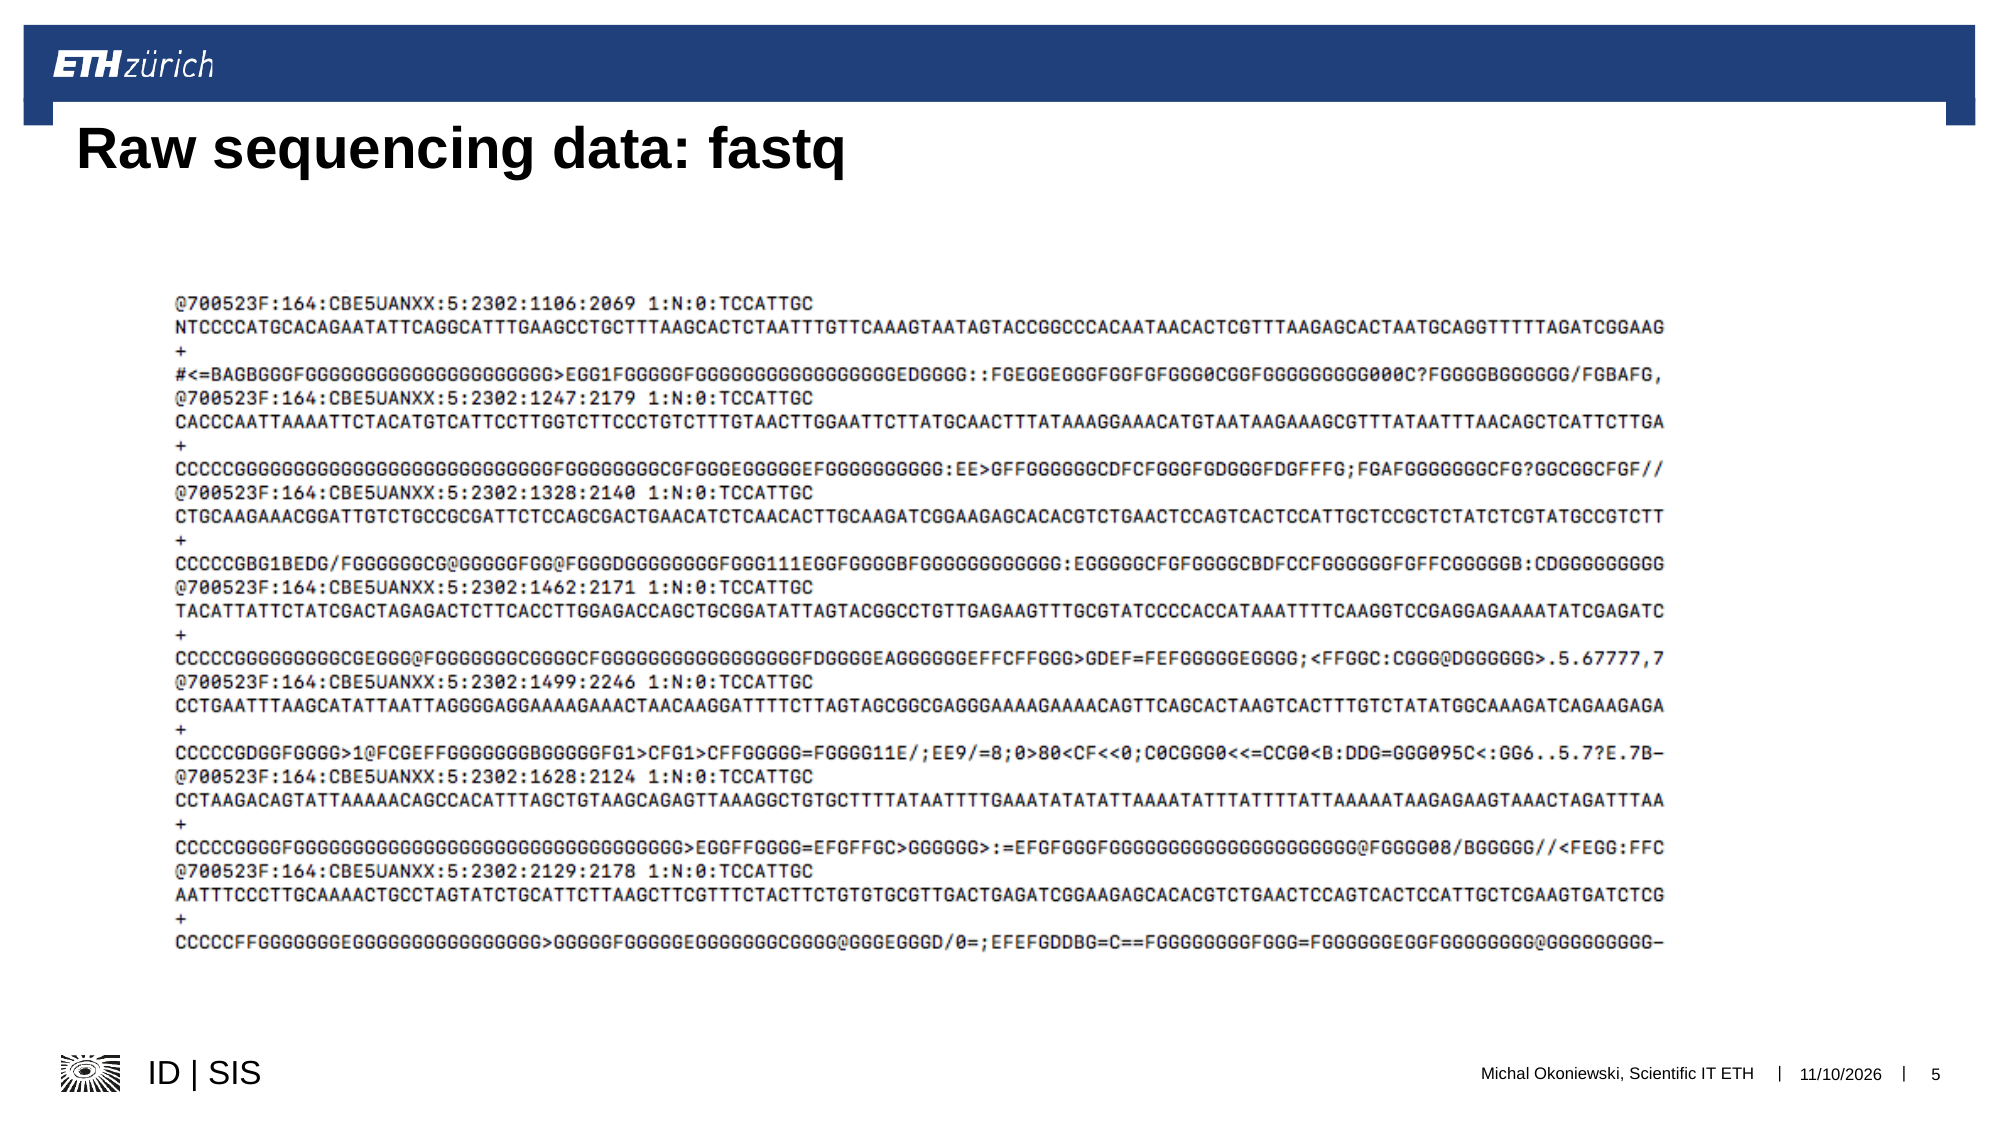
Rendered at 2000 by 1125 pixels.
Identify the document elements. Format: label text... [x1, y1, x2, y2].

picture [61, 1055, 120, 1092]
title Raw sequencing data: fastq [53, 101, 1946, 262]
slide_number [1790, 1034, 1892, 1112]
slide_number 5 [1906, 1034, 1966, 1112]
picture [172, 290, 1675, 955]
footer Michal Okoniewski, Scientific IT ETH [999, 1034, 1760, 1111]
